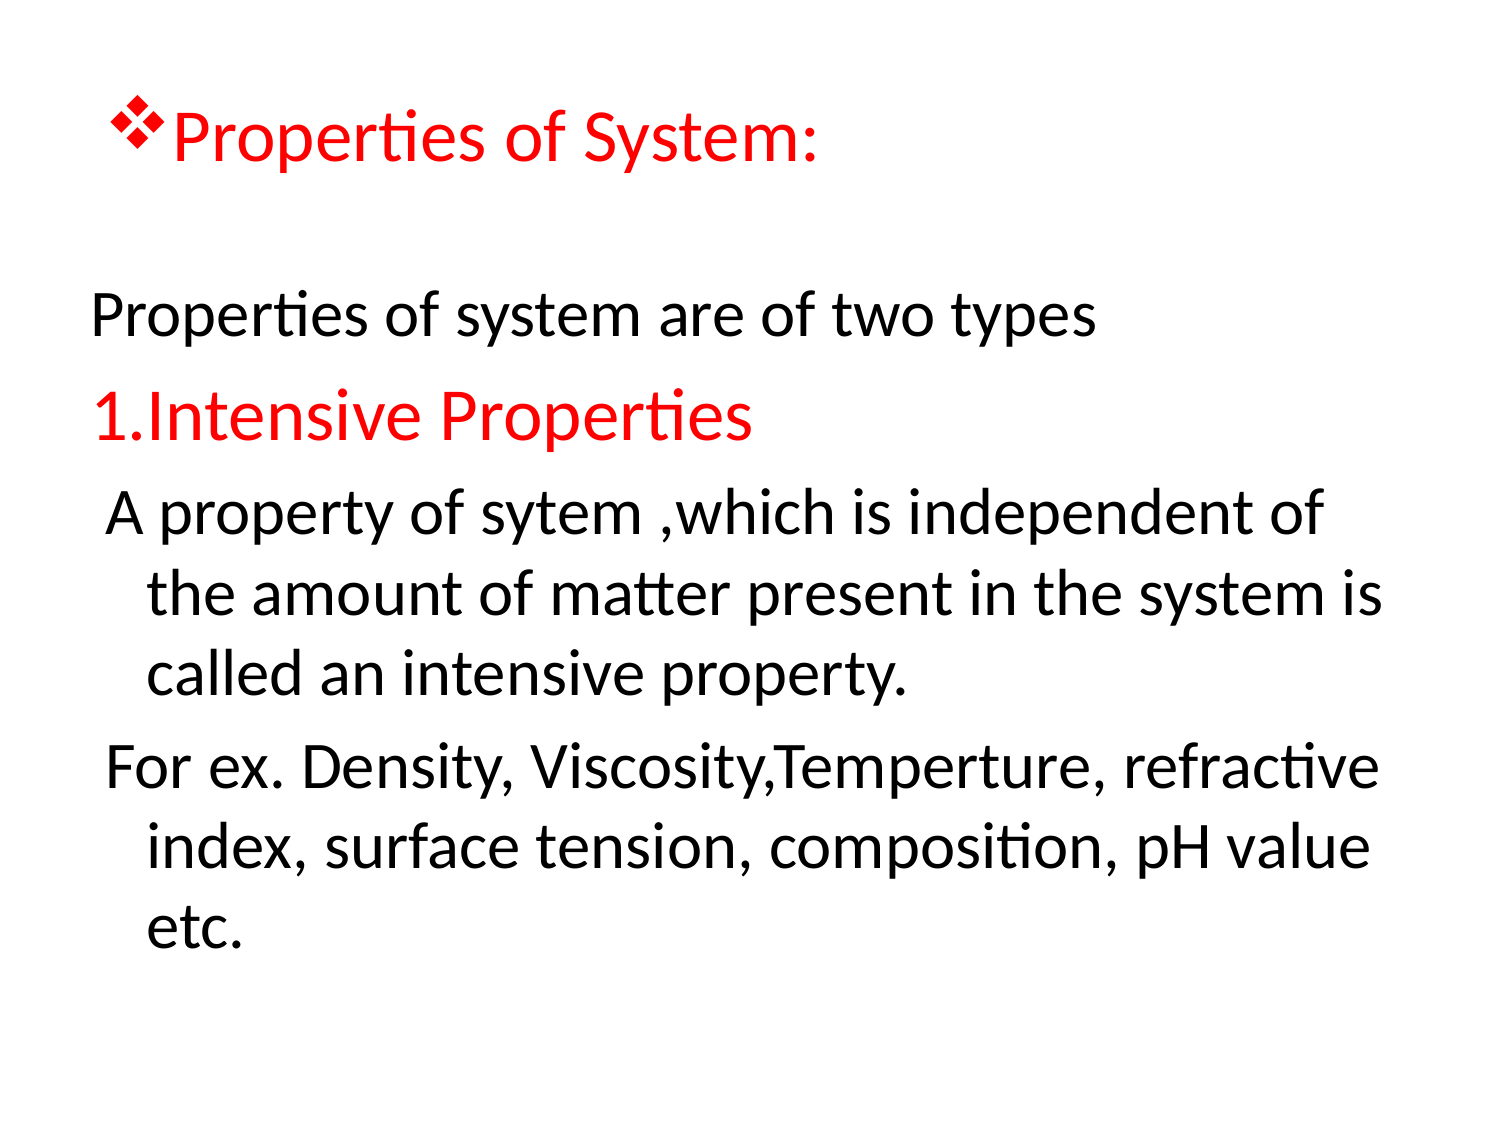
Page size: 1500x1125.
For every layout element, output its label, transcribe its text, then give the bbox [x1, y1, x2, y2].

title Properties of System: [75, 75, 850, 188]
list Properties of system are of two types 1.Intensive Properties A property of sytem ,which is independent of the amount of matter present in the system is called an intensive property. For ex. Density, Viscosity,Temperture, refractive index, surface tension, composition, pH value etc. [75, 262, 1425, 1013]
